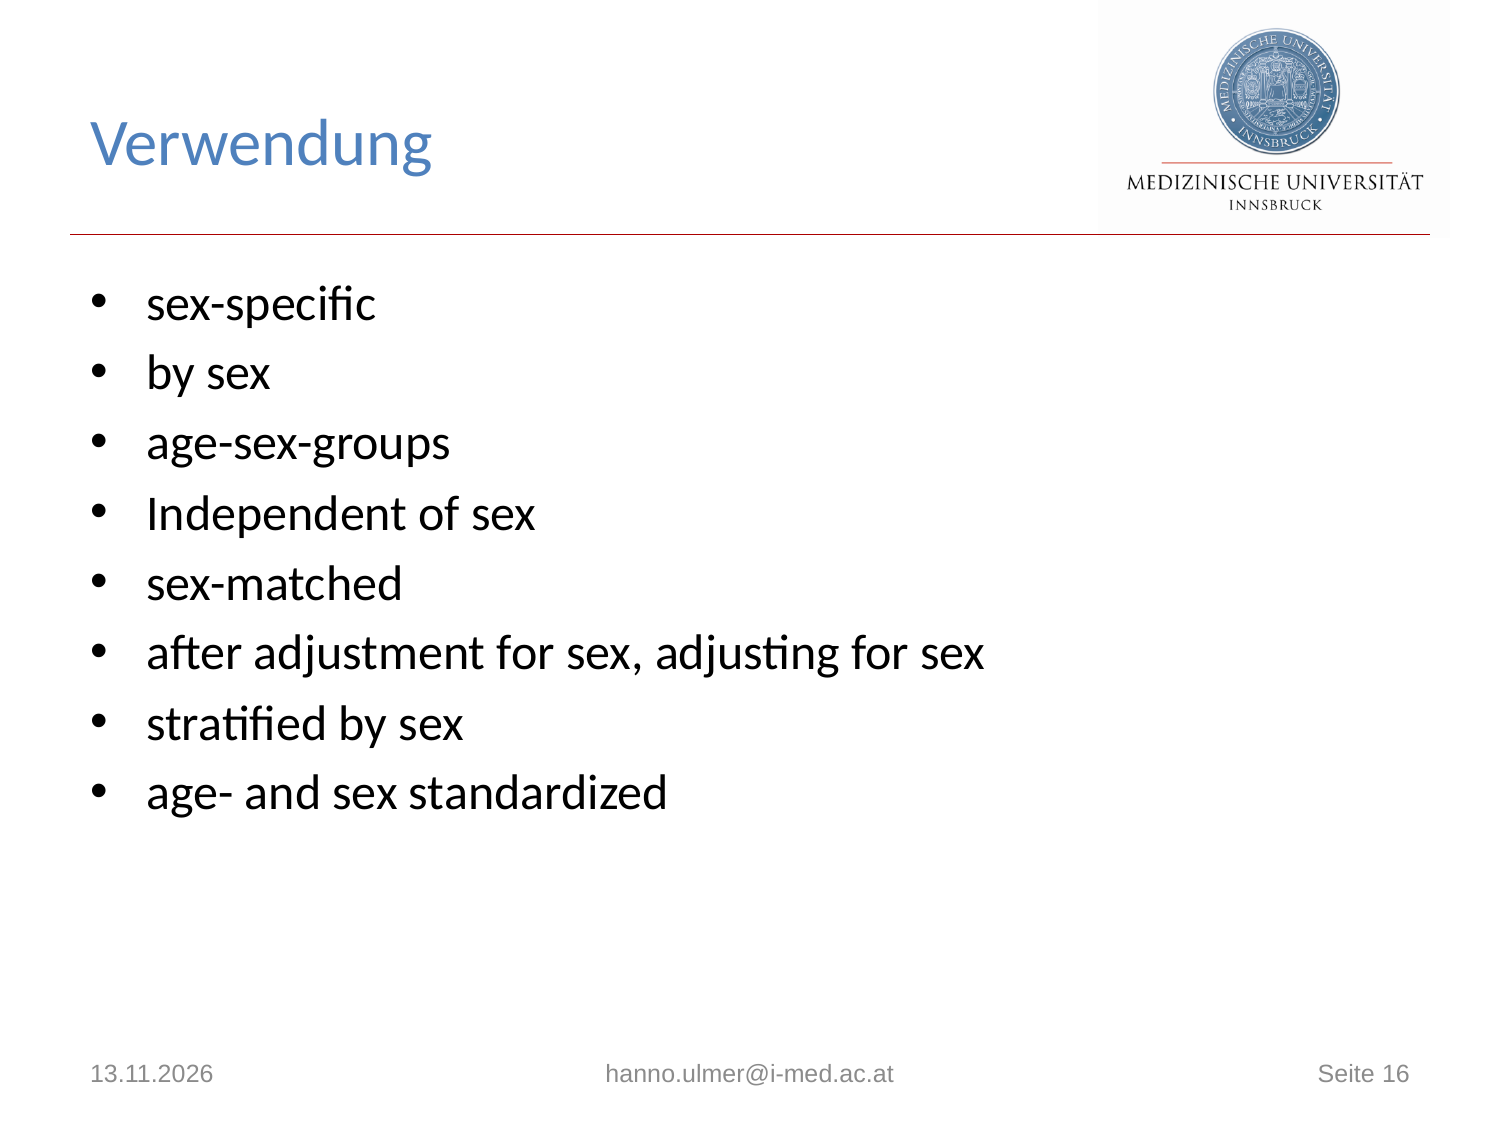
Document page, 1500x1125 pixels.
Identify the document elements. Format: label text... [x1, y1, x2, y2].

footer hanno.ulmer@i-med.ac.at [512, 1042, 988, 1103]
slide_number Seite 16 [1074, 1042, 1425, 1103]
list sex-specific by sex age-sex-groups Independent of sex sex-matched after adjustment for sex, adjusting for sex stratified by sex age- and sex standardized [75, 262, 1425, 1043]
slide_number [75, 1042, 425, 1103]
title Verwendung [75, 45, 1090, 233]
picture [1098, 0, 1450, 238]
